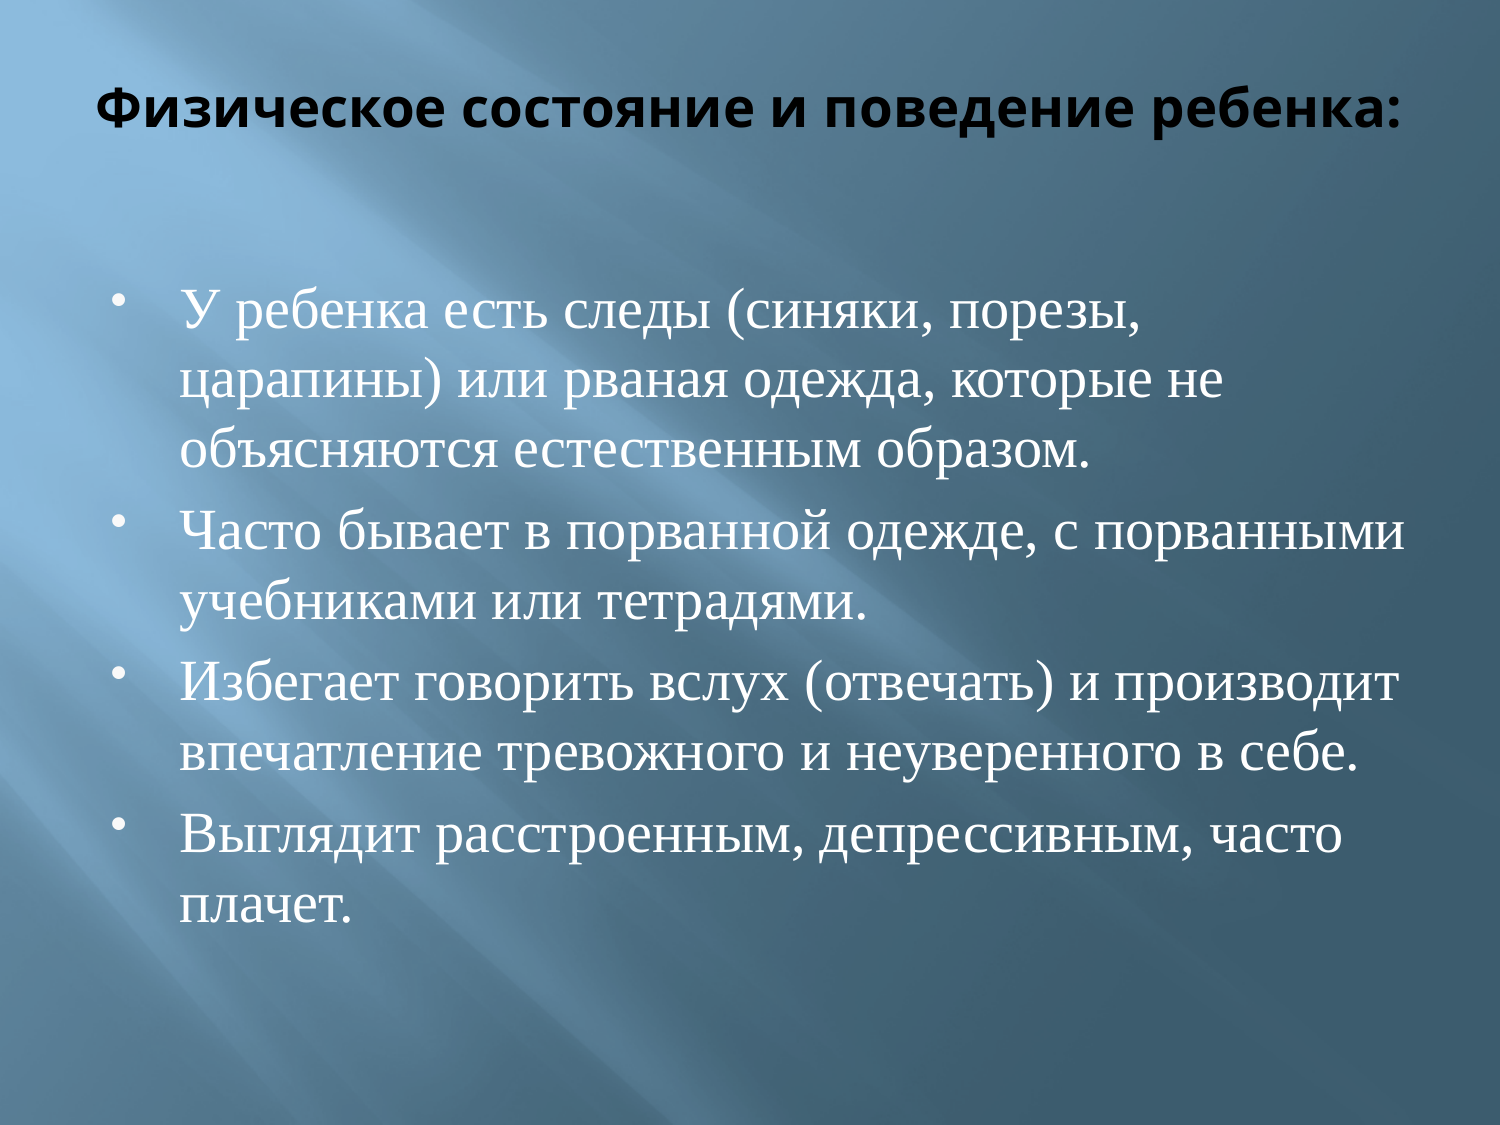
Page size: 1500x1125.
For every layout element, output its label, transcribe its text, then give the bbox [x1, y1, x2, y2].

list У ребенка есть следы (синяки, порезы, царапины) или рваная одежда, которые не объясняются естественным образом. Часто бывает в порванной одежде, с порванными учебниками или тетрадями. Избегает говорить вслух (отвечать) и производит впечатление тревожного и неуверенного в себе. Выглядит расстроенным, депрессивным, часто плачет. [75, 262, 1425, 1035]
title Физическое состояние и поведение ребенка: [75, 45, 1425, 233]
